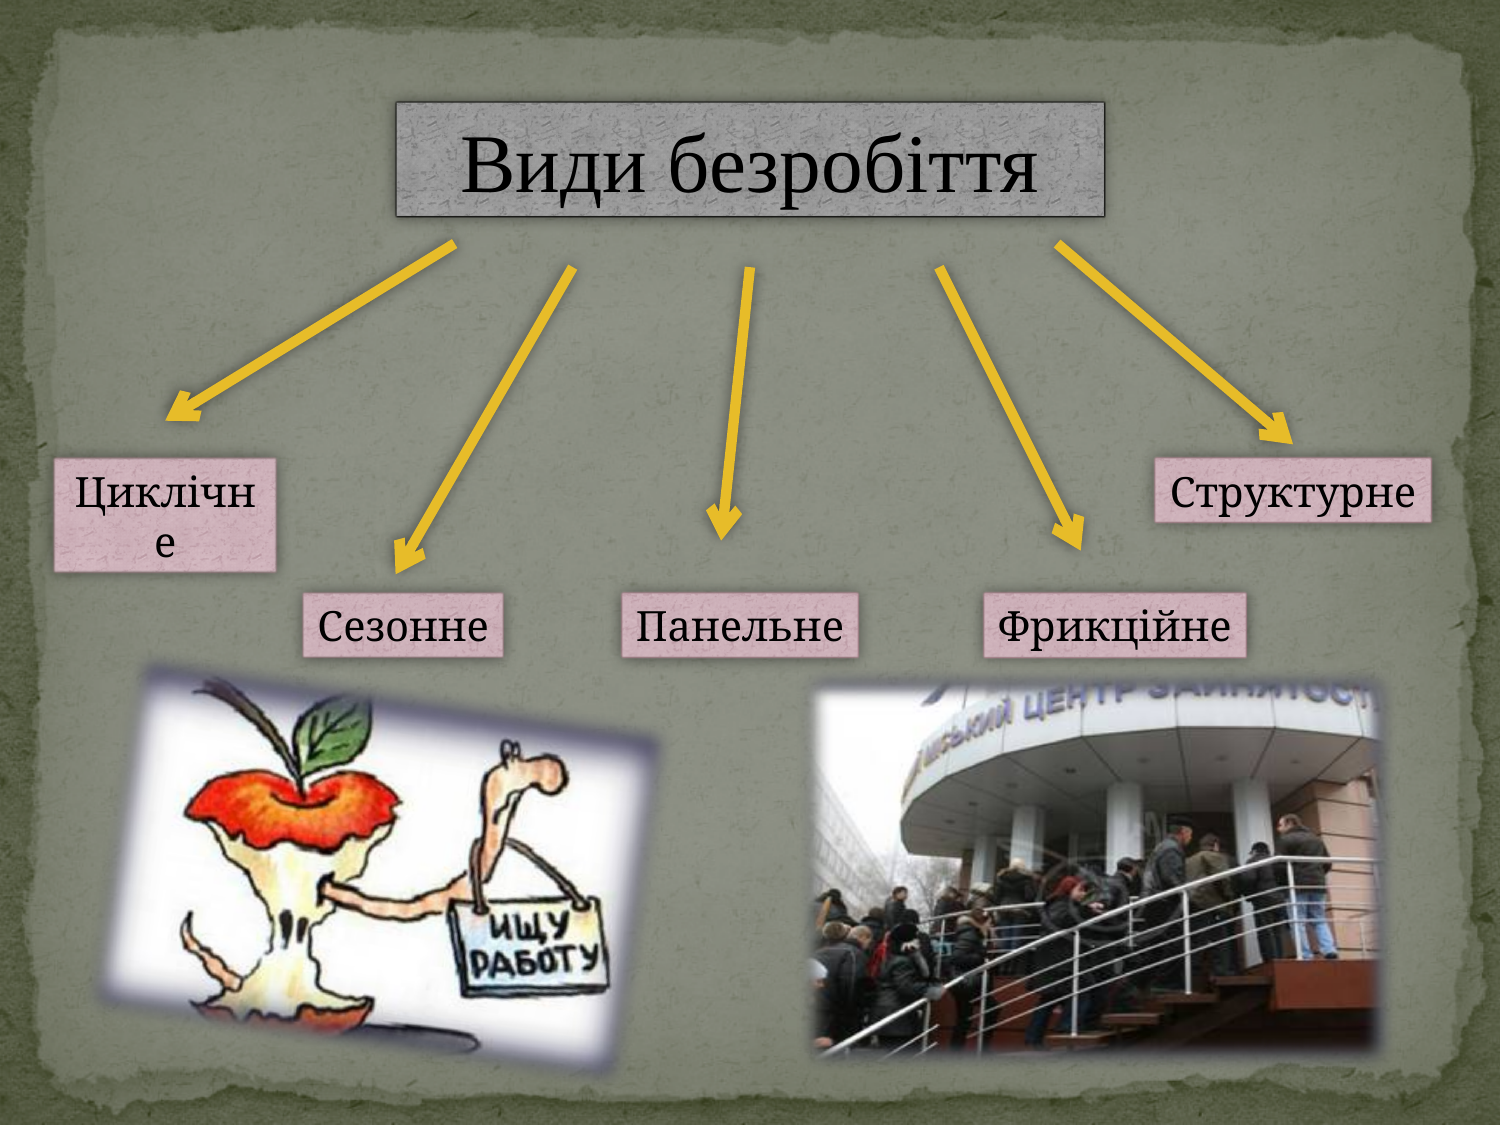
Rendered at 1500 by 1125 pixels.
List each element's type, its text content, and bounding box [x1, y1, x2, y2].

text_box Структурне [1156, 459, 1430, 521]
text_box Циклічне [56, 460, 274, 570]
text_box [941, 270, 1079, 548]
text_box Фрикційне [985, 594, 1245, 654]
text_box Панельне [623, 594, 857, 656]
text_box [398, 270, 571, 572]
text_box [168, 246, 453, 419]
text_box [1060, 246, 1292, 443]
picture [798, 667, 1397, 1072]
text_box Сезонне [305, 595, 502, 656]
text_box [723, 269, 749, 539]
text_box Види безробіття [397, 103, 1103, 215]
picture [101, 674, 656, 1064]
